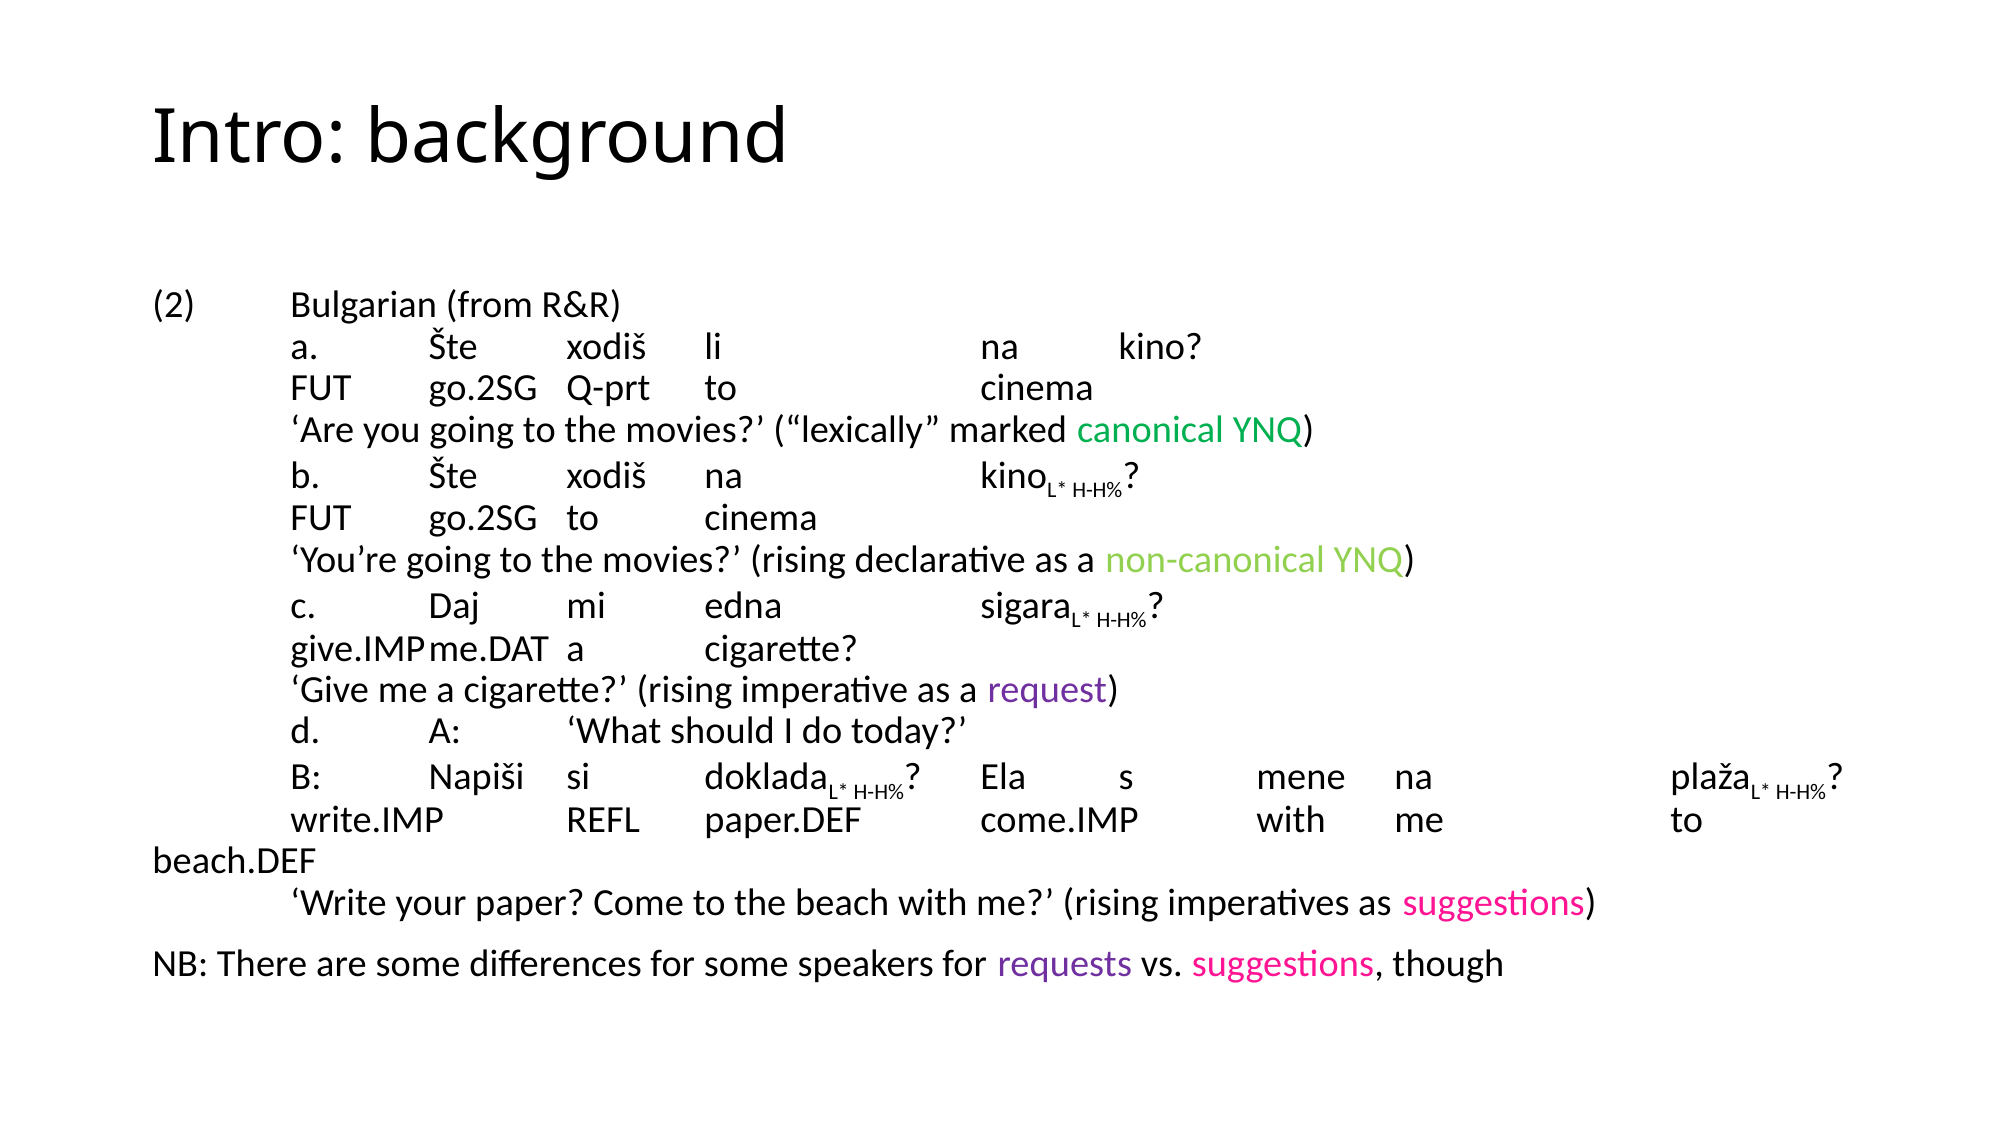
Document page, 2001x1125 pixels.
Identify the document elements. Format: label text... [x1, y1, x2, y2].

list (2) Bulgarian (from R&R) a. Šte xodiš li na kino? FUT go.2SG Q-prt to cinema ‘Are you going to the movies?’ (“lexically” marked canonical YNQ) b. Šte xodiš na kinoL* H-H%? FUT go.2SG to cinema ‘You’re going to the movies?’ (rising declarative as a non-canonical YNQ) c. Daj mi edna sigaraL* H-H%? give.IMP me.DAT a cigarette? ‘Give me a cigarette?’ (rising imperative as a request) d. A: ‘What should I do today?’ B: Napiši si dokladaL* H-H%? Ela s mene na plažaL* H-H%? write.IMP REFL paper.DEF come.IMP with me to beach.DEF ‘Write your paper? Come to the beach with me?’ (rising imperatives as suggestions) NB: There are some differences for some speakers for requests vs. suggestions, though [137, 277, 1863, 1014]
title Intro: background [137, 0, 1863, 277]
